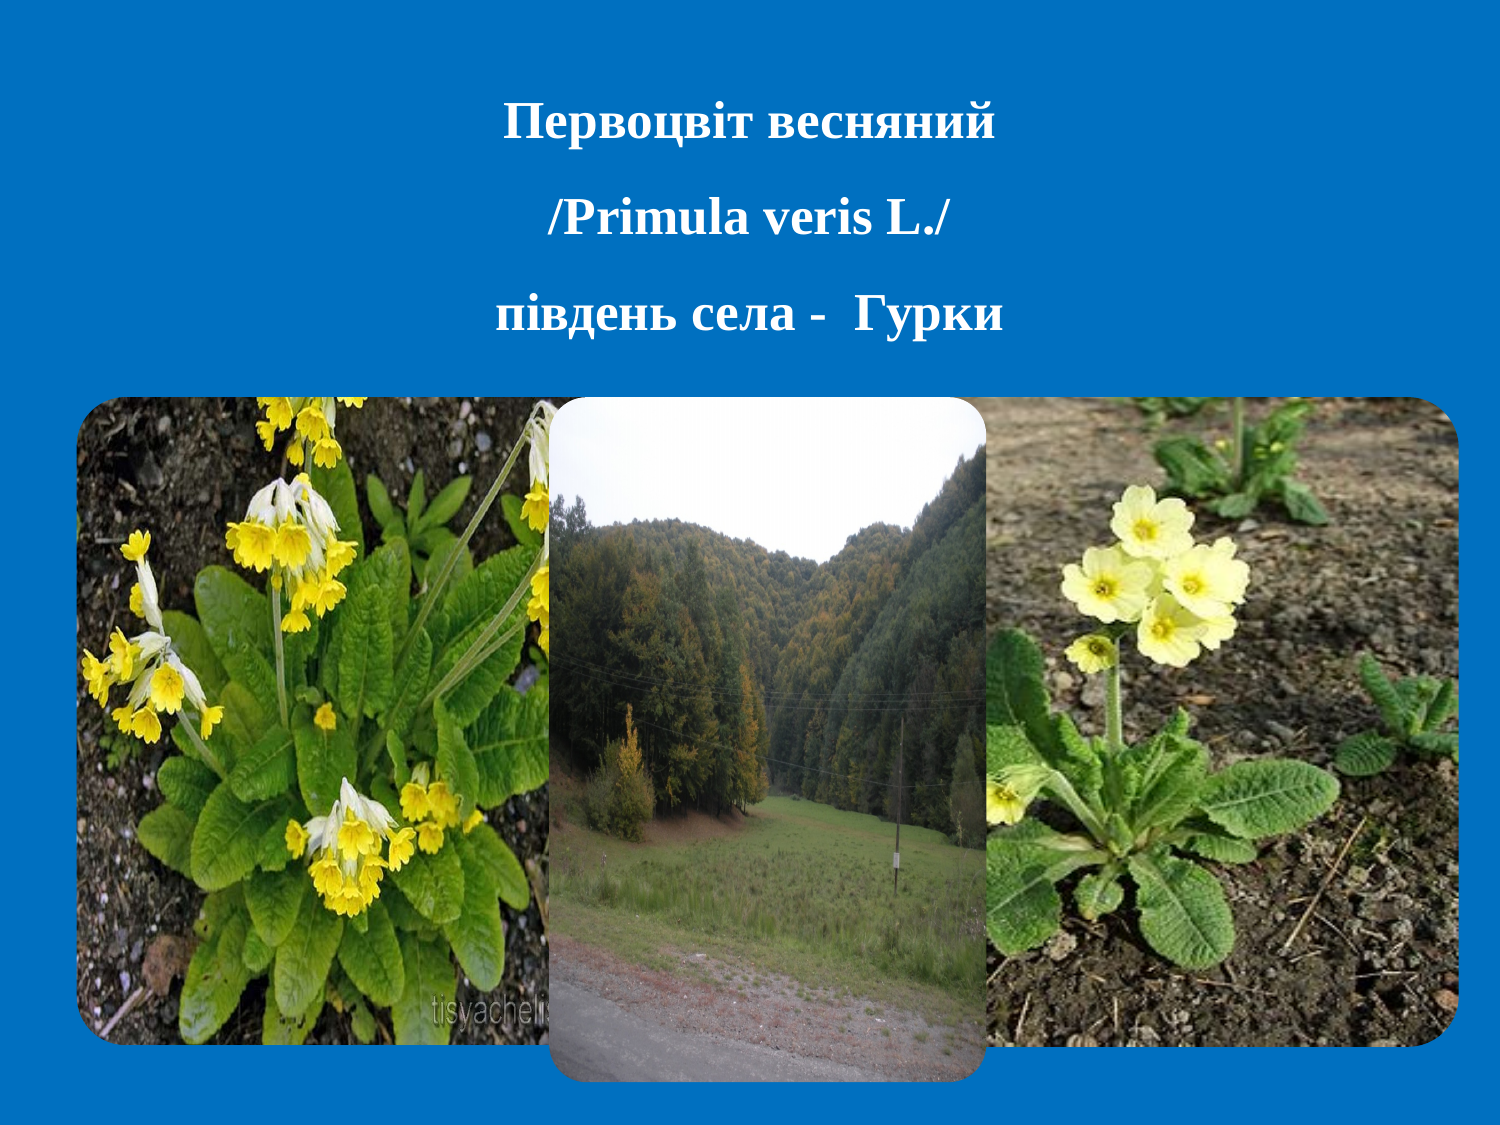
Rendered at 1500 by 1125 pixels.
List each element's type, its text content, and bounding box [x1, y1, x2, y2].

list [76, 396, 547, 1046]
picture [548, 396, 1459, 1083]
title Первоцвіт весняний /Primula veris L./ південь села - Гурки [75, 45, 1425, 350]
